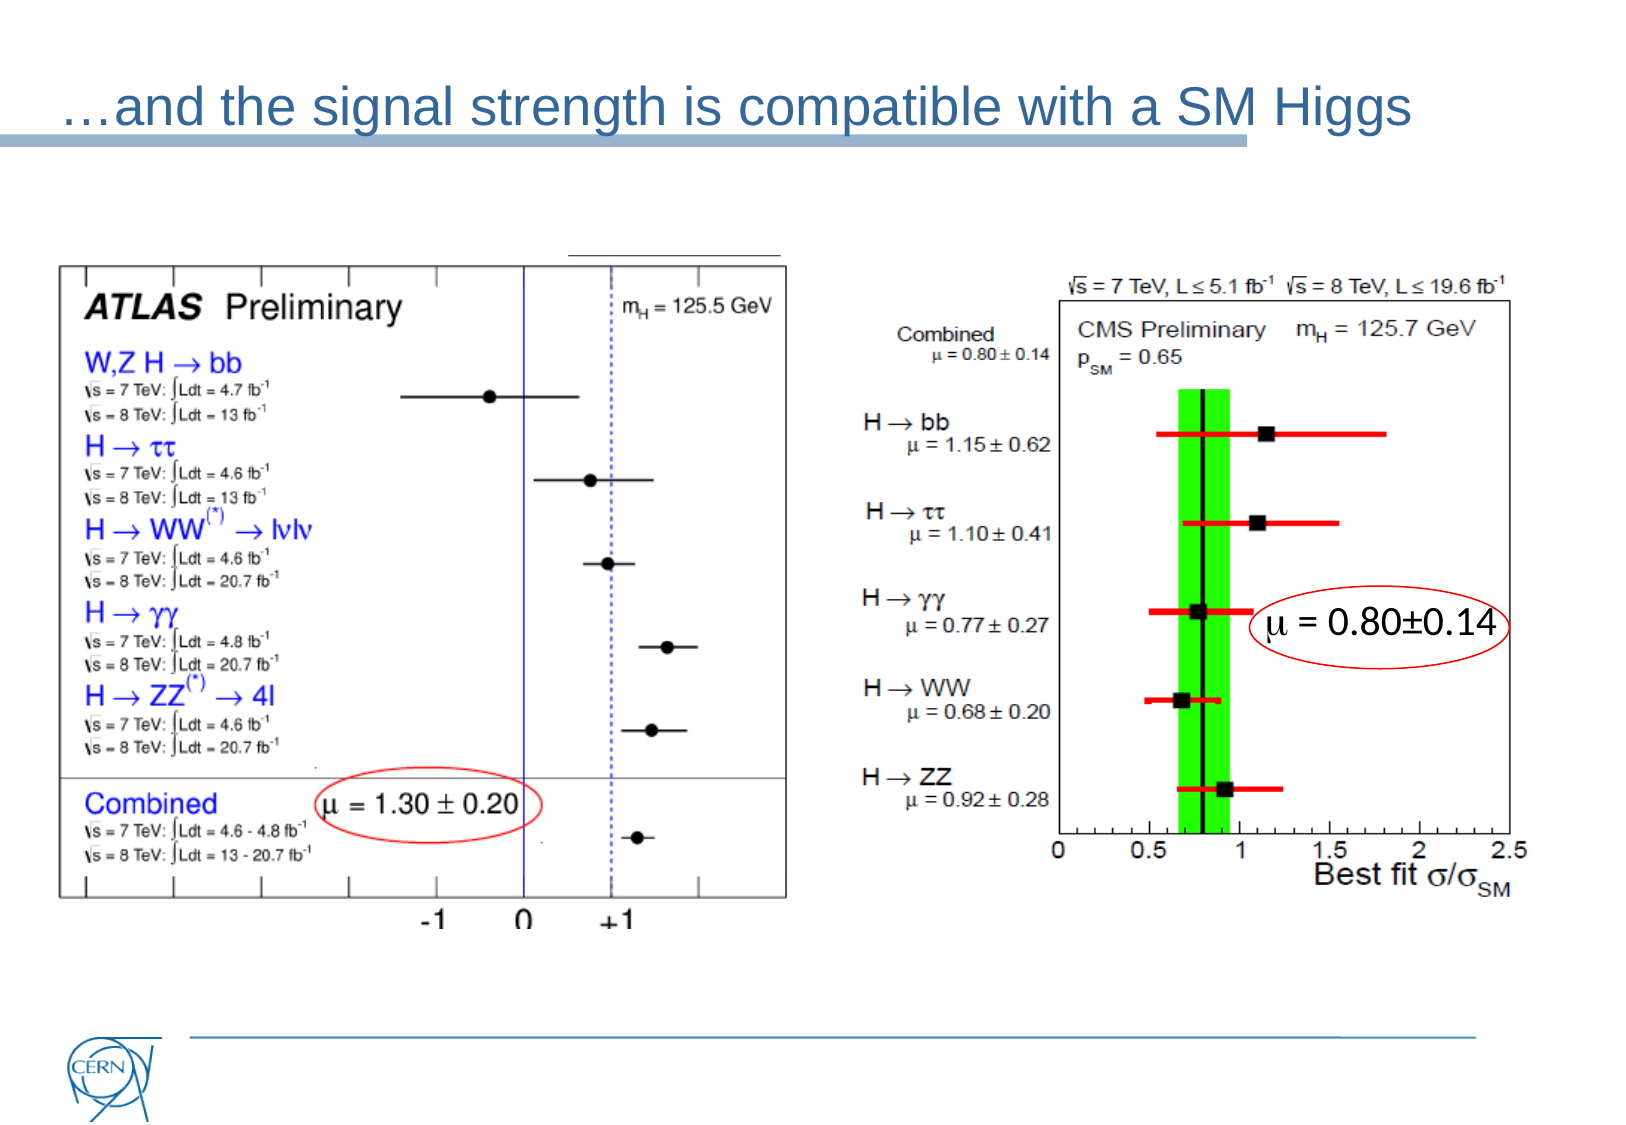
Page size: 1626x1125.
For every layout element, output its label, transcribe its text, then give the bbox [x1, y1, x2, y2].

picture [44, 255, 802, 929]
picture [67, 1037, 163, 1122]
title …and the signal strength is compatible with a SM Higgs [44, 18, 1581, 145]
picture [835, 266, 1534, 906]
